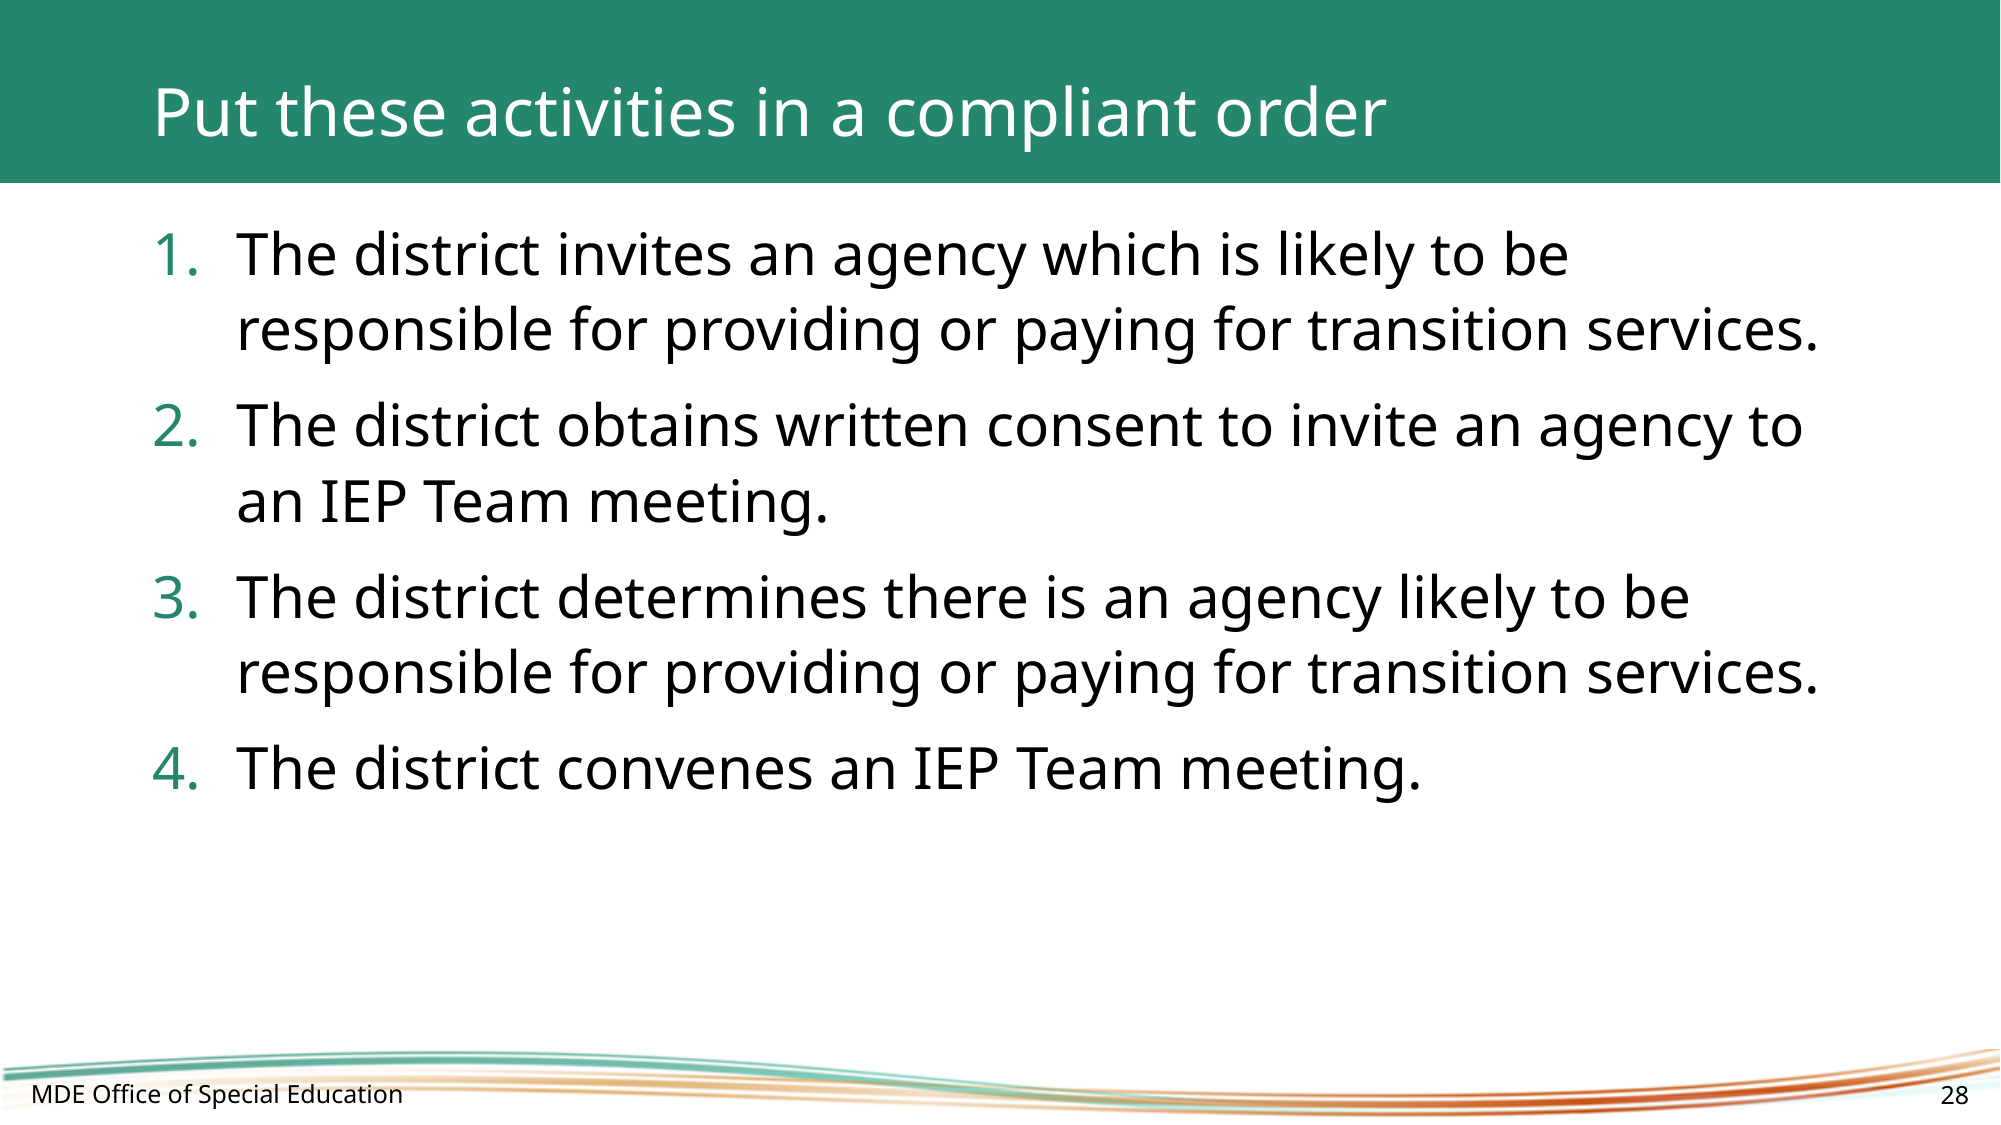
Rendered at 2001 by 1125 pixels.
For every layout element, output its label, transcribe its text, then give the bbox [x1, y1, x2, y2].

slide_number 28 [1534, 1066, 1985, 1125]
title Put these activities in a compliant order [137, 46, 1863, 183]
footer MDE Office of Special Education [15, 1065, 691, 1125]
list The district invites an agency which is likely to be responsible for providing or paying for transition services. The district obtains written consent to invite an agency to an IEP Team meeting. The district determines there is an agency likely to be responsible for providing or paying for transition services. The district convenes an IEP Team meeting. [137, 203, 1863, 1043]
picture [0, 1049, 2000, 1125]
